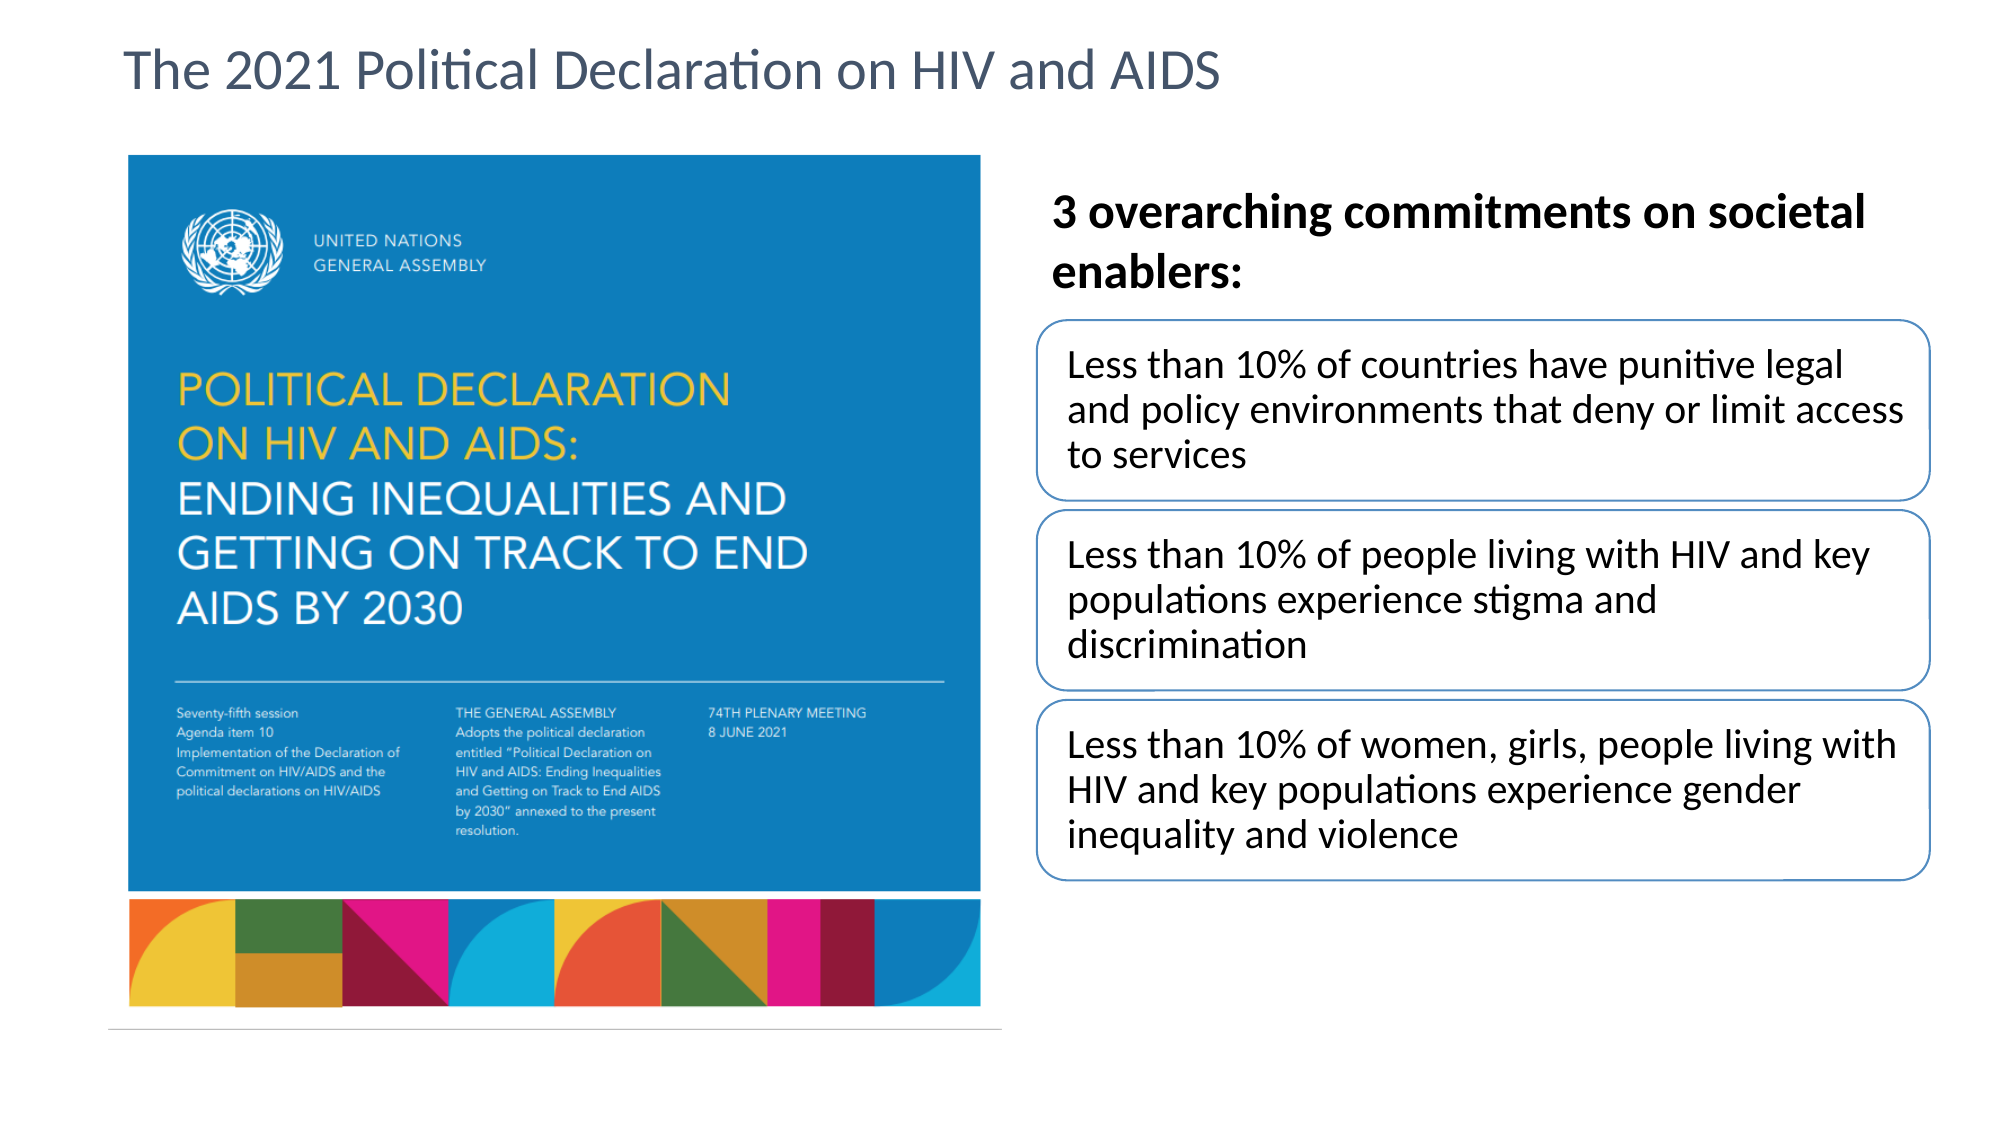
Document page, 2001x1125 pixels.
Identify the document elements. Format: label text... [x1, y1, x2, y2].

text_box 3 overarching commitments on societal enablers: [1036, 171, 2000, 306]
title The 2021 Political Declaration on HIV and AIDS [108, 3, 1913, 138]
picture [108, 137, 1002, 1030]
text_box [1036, 314, 1930, 886]
